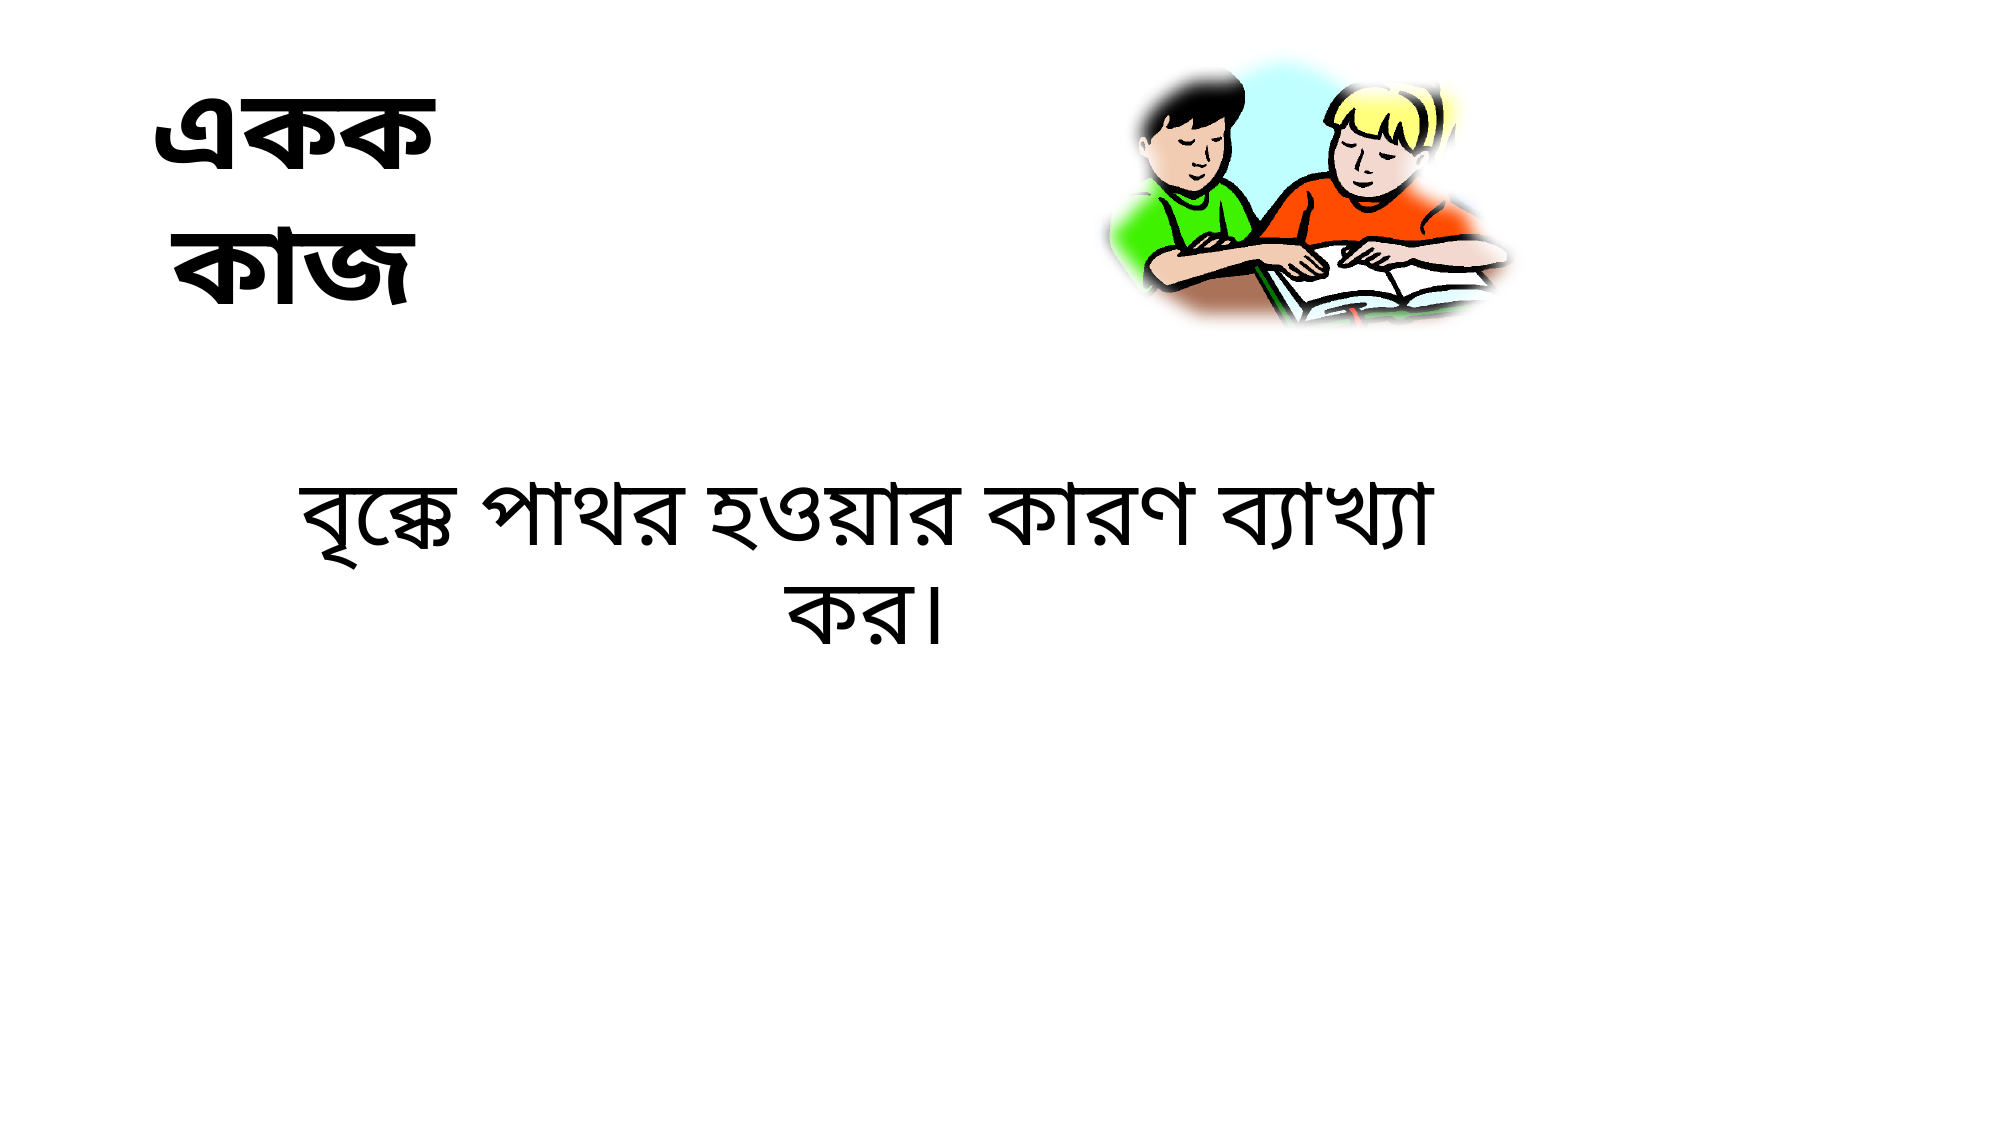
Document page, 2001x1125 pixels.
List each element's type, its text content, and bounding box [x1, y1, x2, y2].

text_box একক কাজ [49, 140, 538, 244]
picture [1076, 22, 1560, 361]
text_box বৃক্কে পাথর হওয়ার কারণ ব্যাখ্যা কর। [253, 459, 1482, 672]
